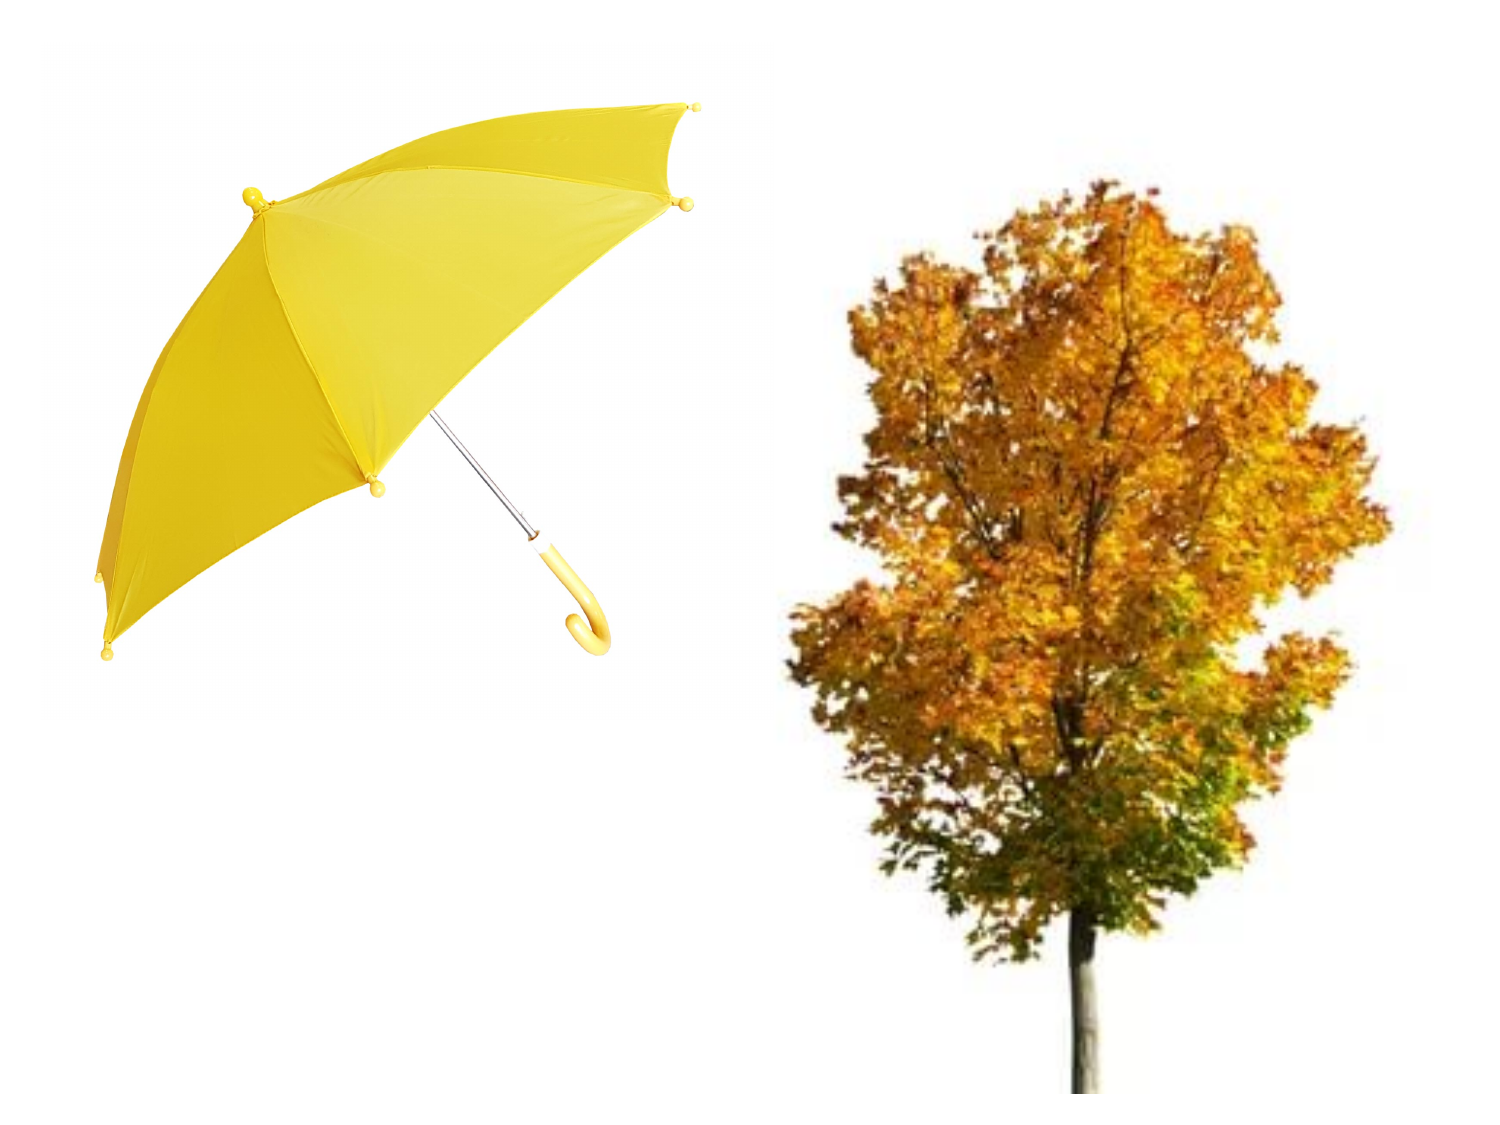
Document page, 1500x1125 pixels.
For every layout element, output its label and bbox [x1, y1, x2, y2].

picture [41, 42, 774, 720]
list [731, 89, 1500, 1095]
